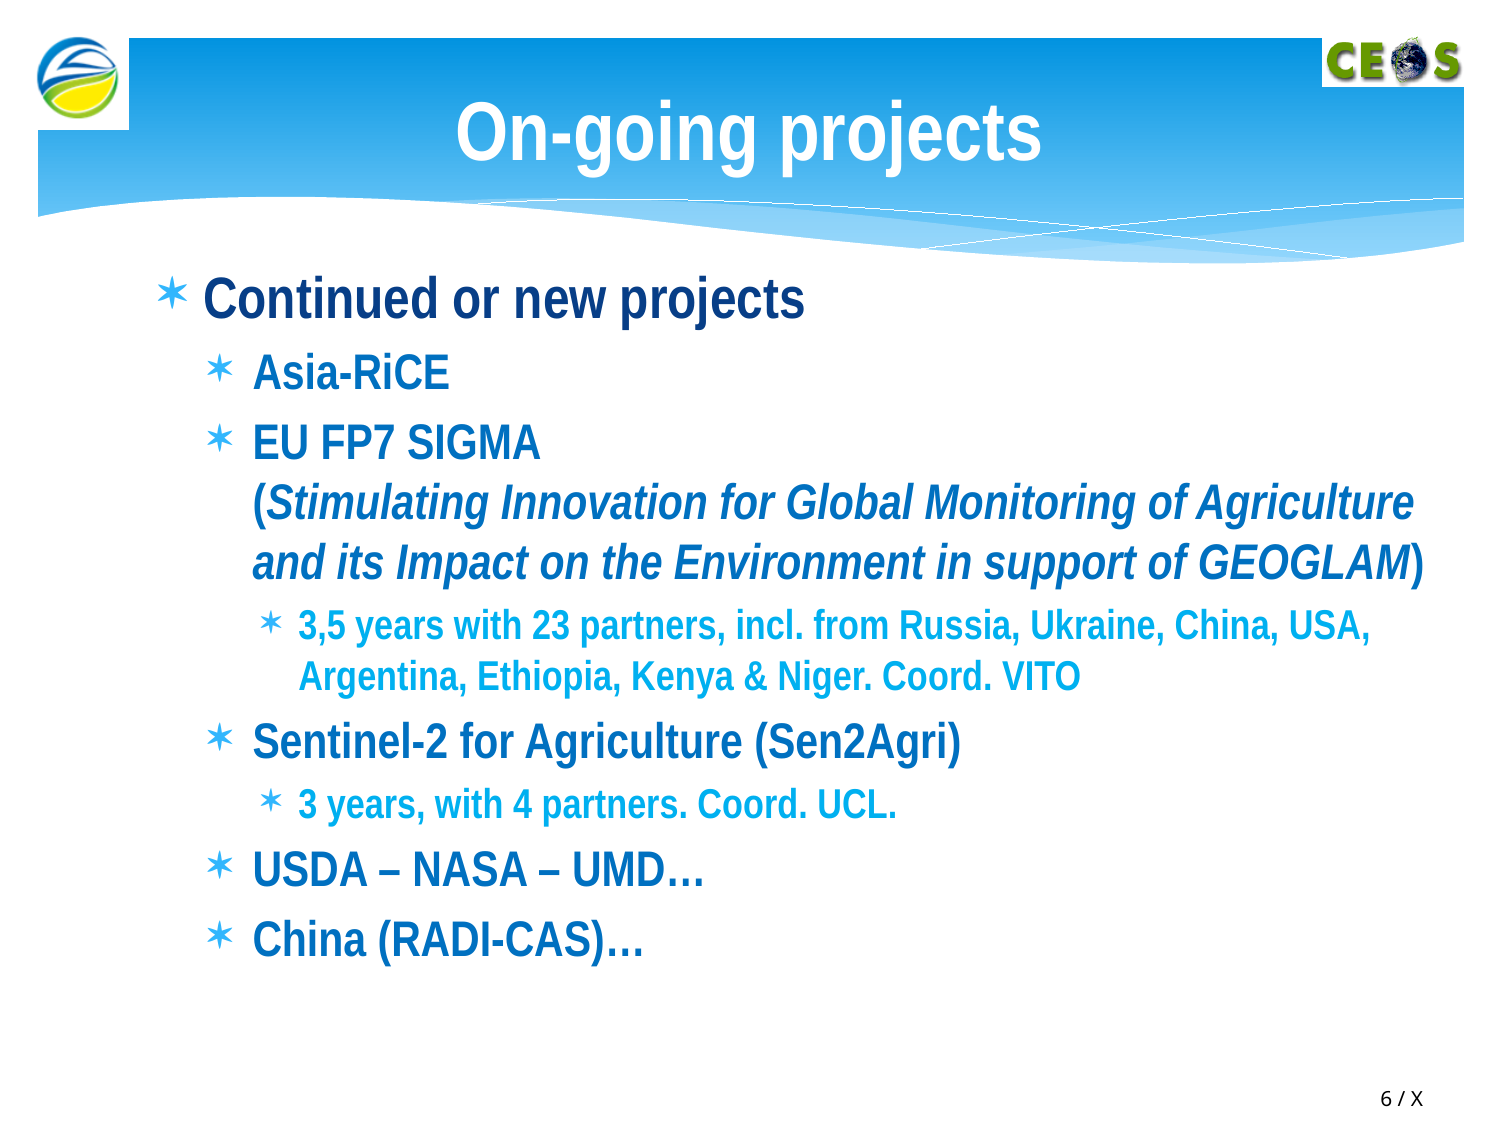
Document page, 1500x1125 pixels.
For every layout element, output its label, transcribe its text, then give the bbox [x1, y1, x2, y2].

slide_number 6 [1306, 1069, 1498, 1125]
picture [1322, 35, 1465, 87]
title On-going projects [75, 55, 1425, 199]
list Continued or new projects Asia-RiCE EU FP7 SIGMA (Stimulating Innovation for Global Monitoring of Agriculture and its Impact on the Environment in support of GEOGLAM) 3,5 years with 23 partners, incl. from Russia, Ukraine, China, USA, Argentina, Ethiopia, Kenya & Niger. Coord. VITO Sentinel-2 for Agriculture (Sen2Agri) 3 years, with 4 partners. Coord. UCL. USDA – NASA – UMD… China (RADI-CAS)… [143, 252, 1500, 1070]
picture [34, 35, 129, 130]
